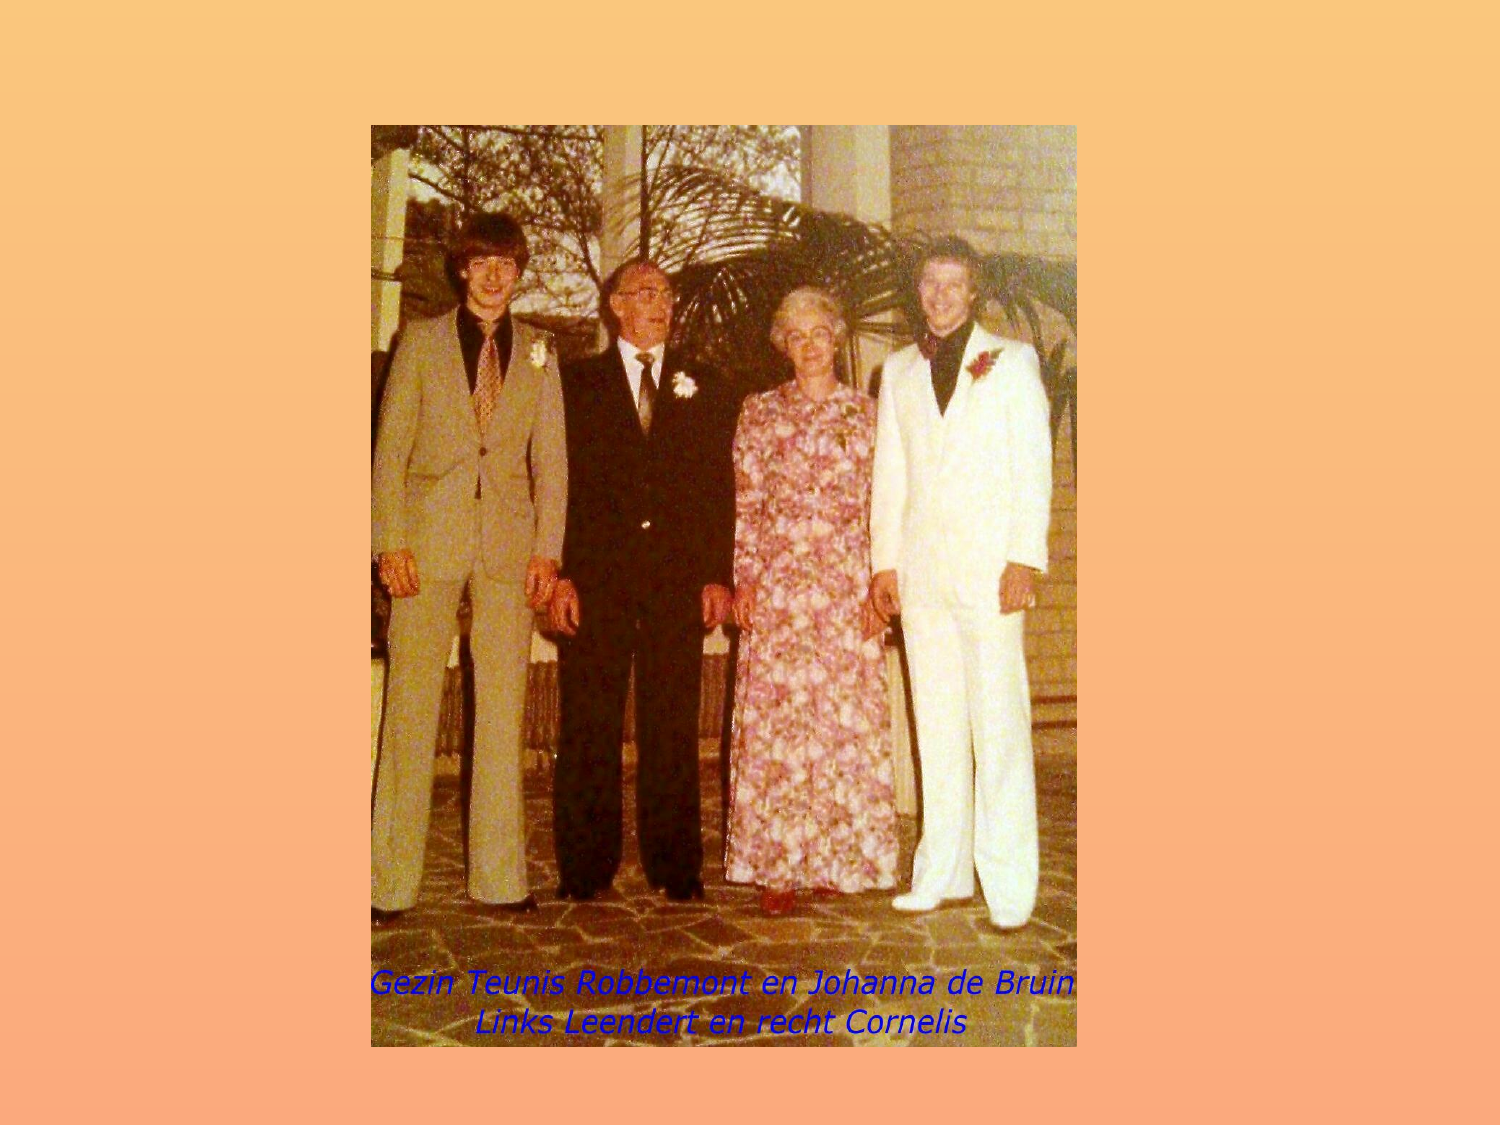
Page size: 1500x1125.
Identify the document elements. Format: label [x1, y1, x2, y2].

picture [371, 125, 1077, 1047]
